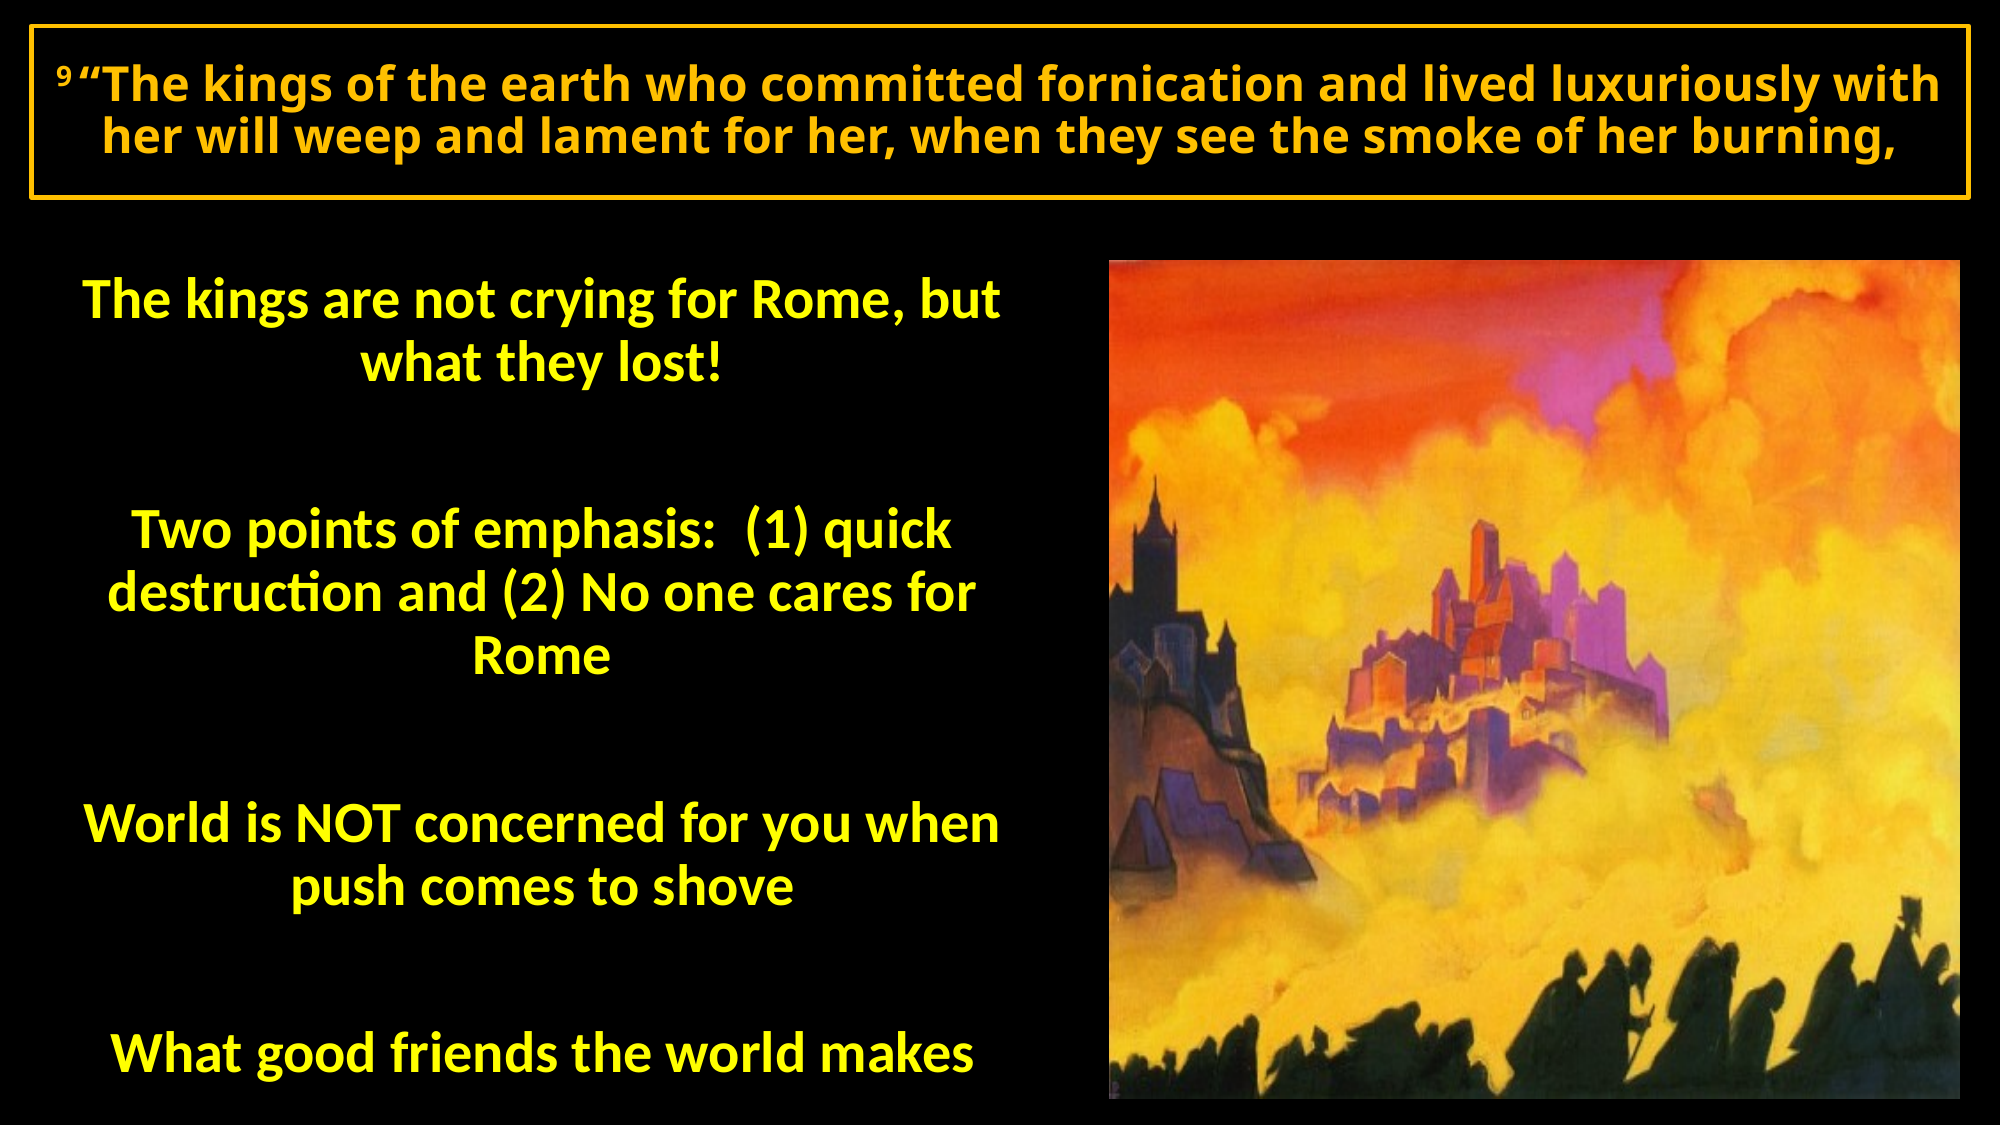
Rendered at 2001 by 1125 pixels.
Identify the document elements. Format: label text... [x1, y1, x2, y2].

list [1109, 260, 1960, 1099]
title 9 “The kings of the earth who committed fornication and lived luxuriously with her will weep and lament for her, when they see the smoke of her burning, [31, 25, 1969, 198]
list The kings are not crying for Rome, but what they lost! Two points of emphasis: (1) quick destruction and (2) No one cares for Rome World is NOT concerned for you when push comes to shove What good friends the world makes [31, 260, 1054, 1099]
